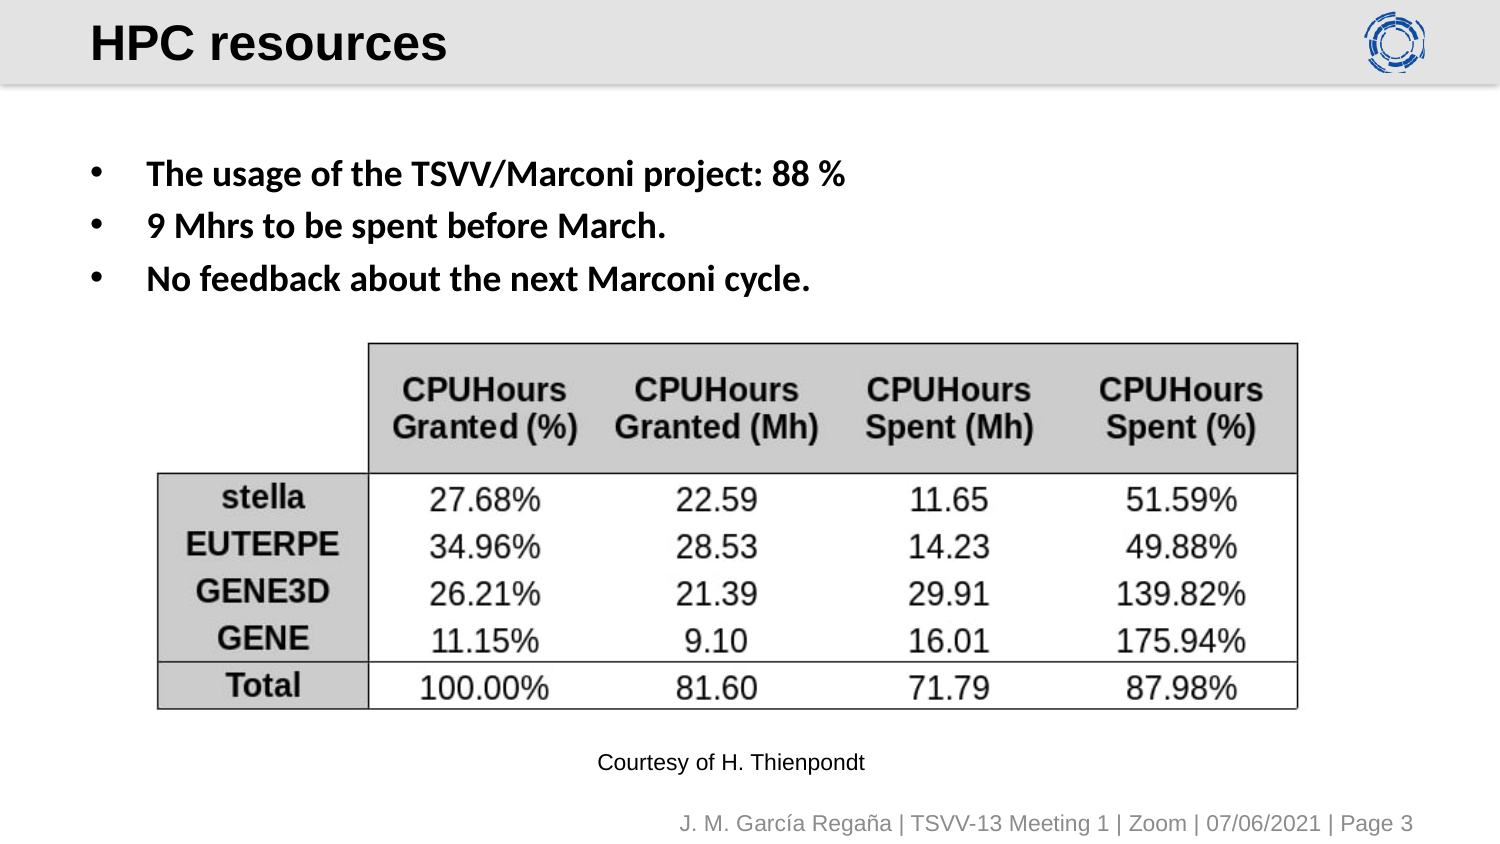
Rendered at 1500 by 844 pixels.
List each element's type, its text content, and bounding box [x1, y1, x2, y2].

footer J. M. García Regaña | TSVV-13 Meeting 1 | Zoom | 07/06/2021 | Page 3 [76, 805, 1429, 839]
picture [142, 322, 1318, 737]
text_box Courtesy of H. Thienpondt [579, 746, 881, 777]
title HPC resources [75, 8, 1313, 65]
